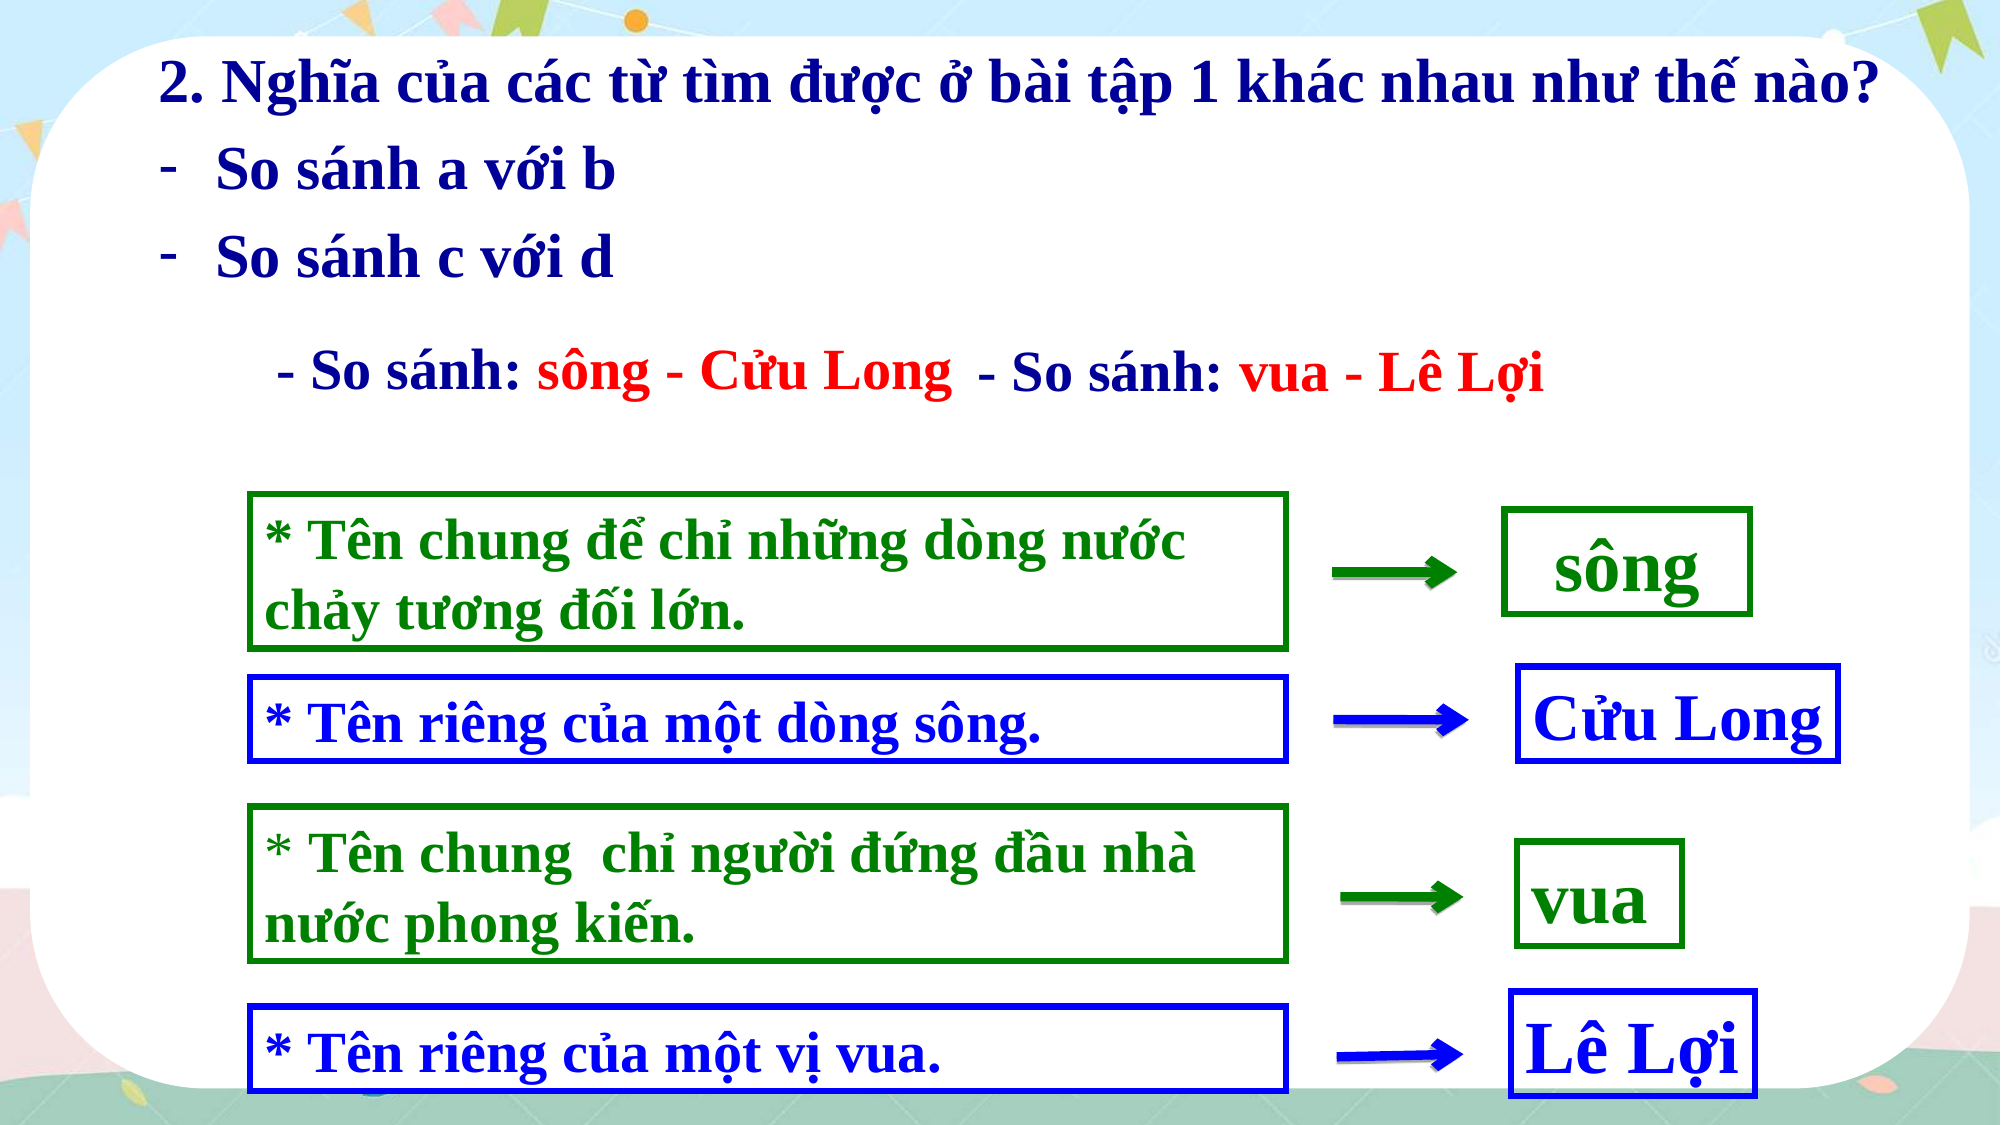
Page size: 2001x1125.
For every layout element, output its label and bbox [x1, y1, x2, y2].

text_box [0, 0, 2000, 1125]
